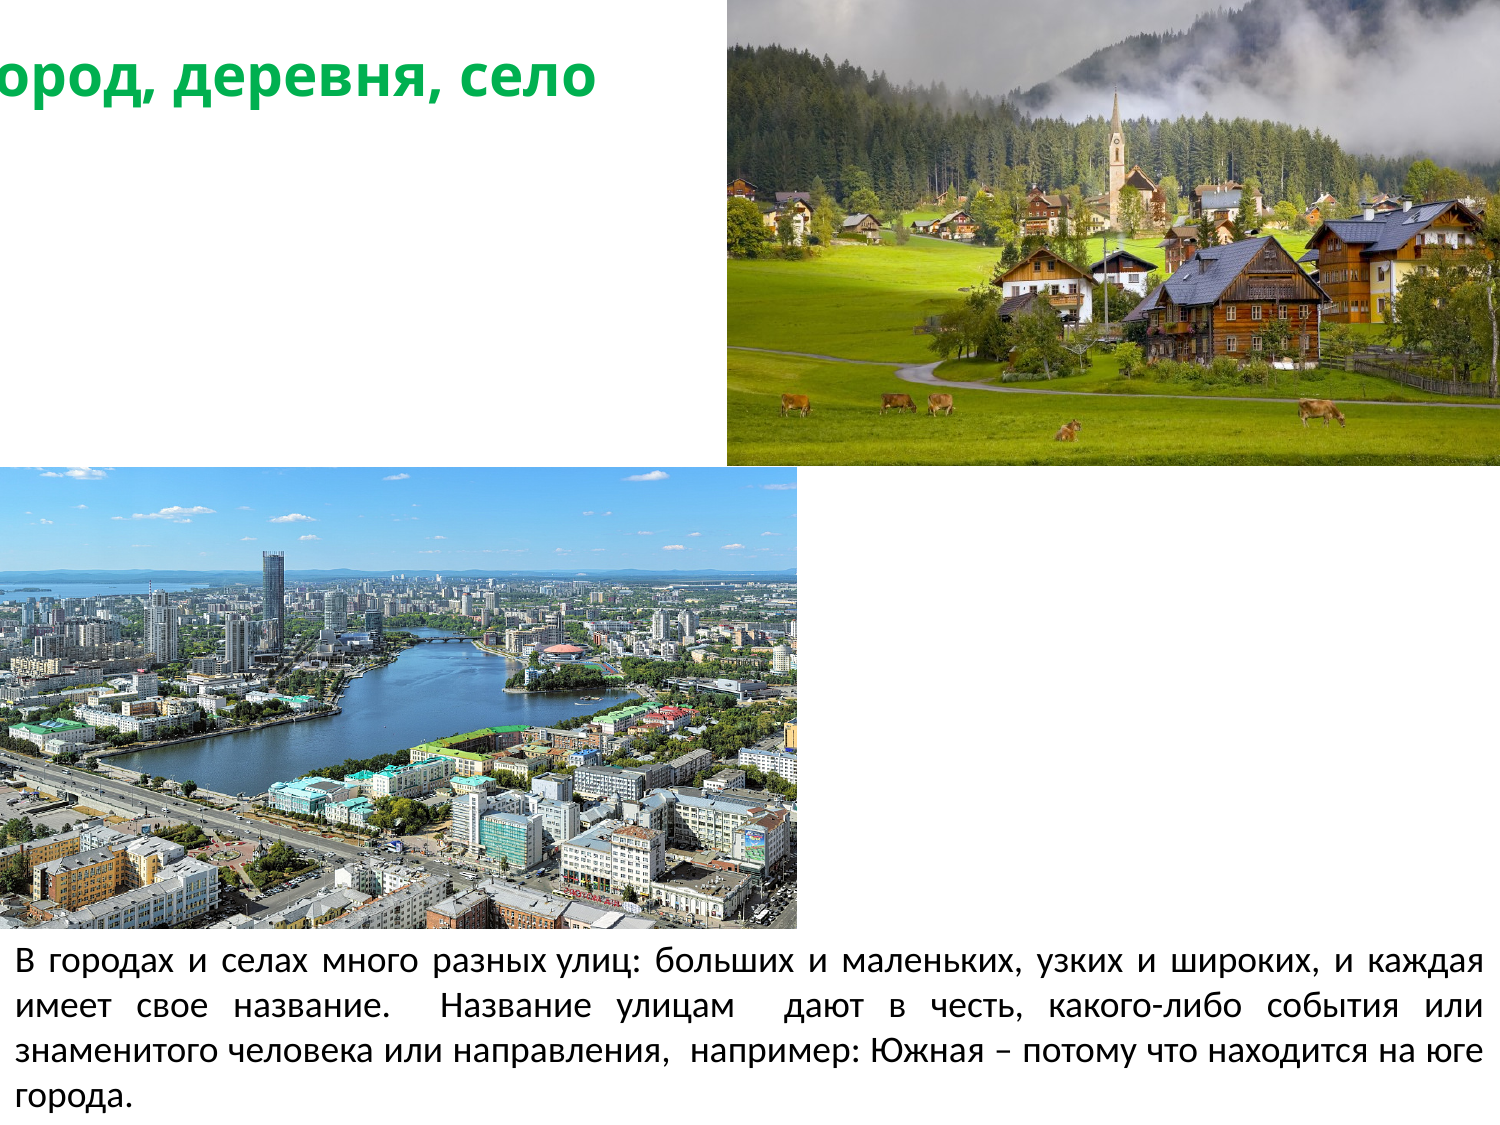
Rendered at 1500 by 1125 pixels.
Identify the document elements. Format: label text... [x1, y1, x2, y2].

text_box В городах и селах много разных улиц: больших и маленьких, узких и широких, и каждая имеет свое название. Название улицам дают в честь, какого-либо события или знаменитого человека или направления, например: Южная – потому что находится на юге города. [0, 928, 1500, 1123]
text_box Город, деревня, село [0, 30, 613, 116]
picture [0, 467, 797, 929]
picture [727, 0, 1500, 466]
